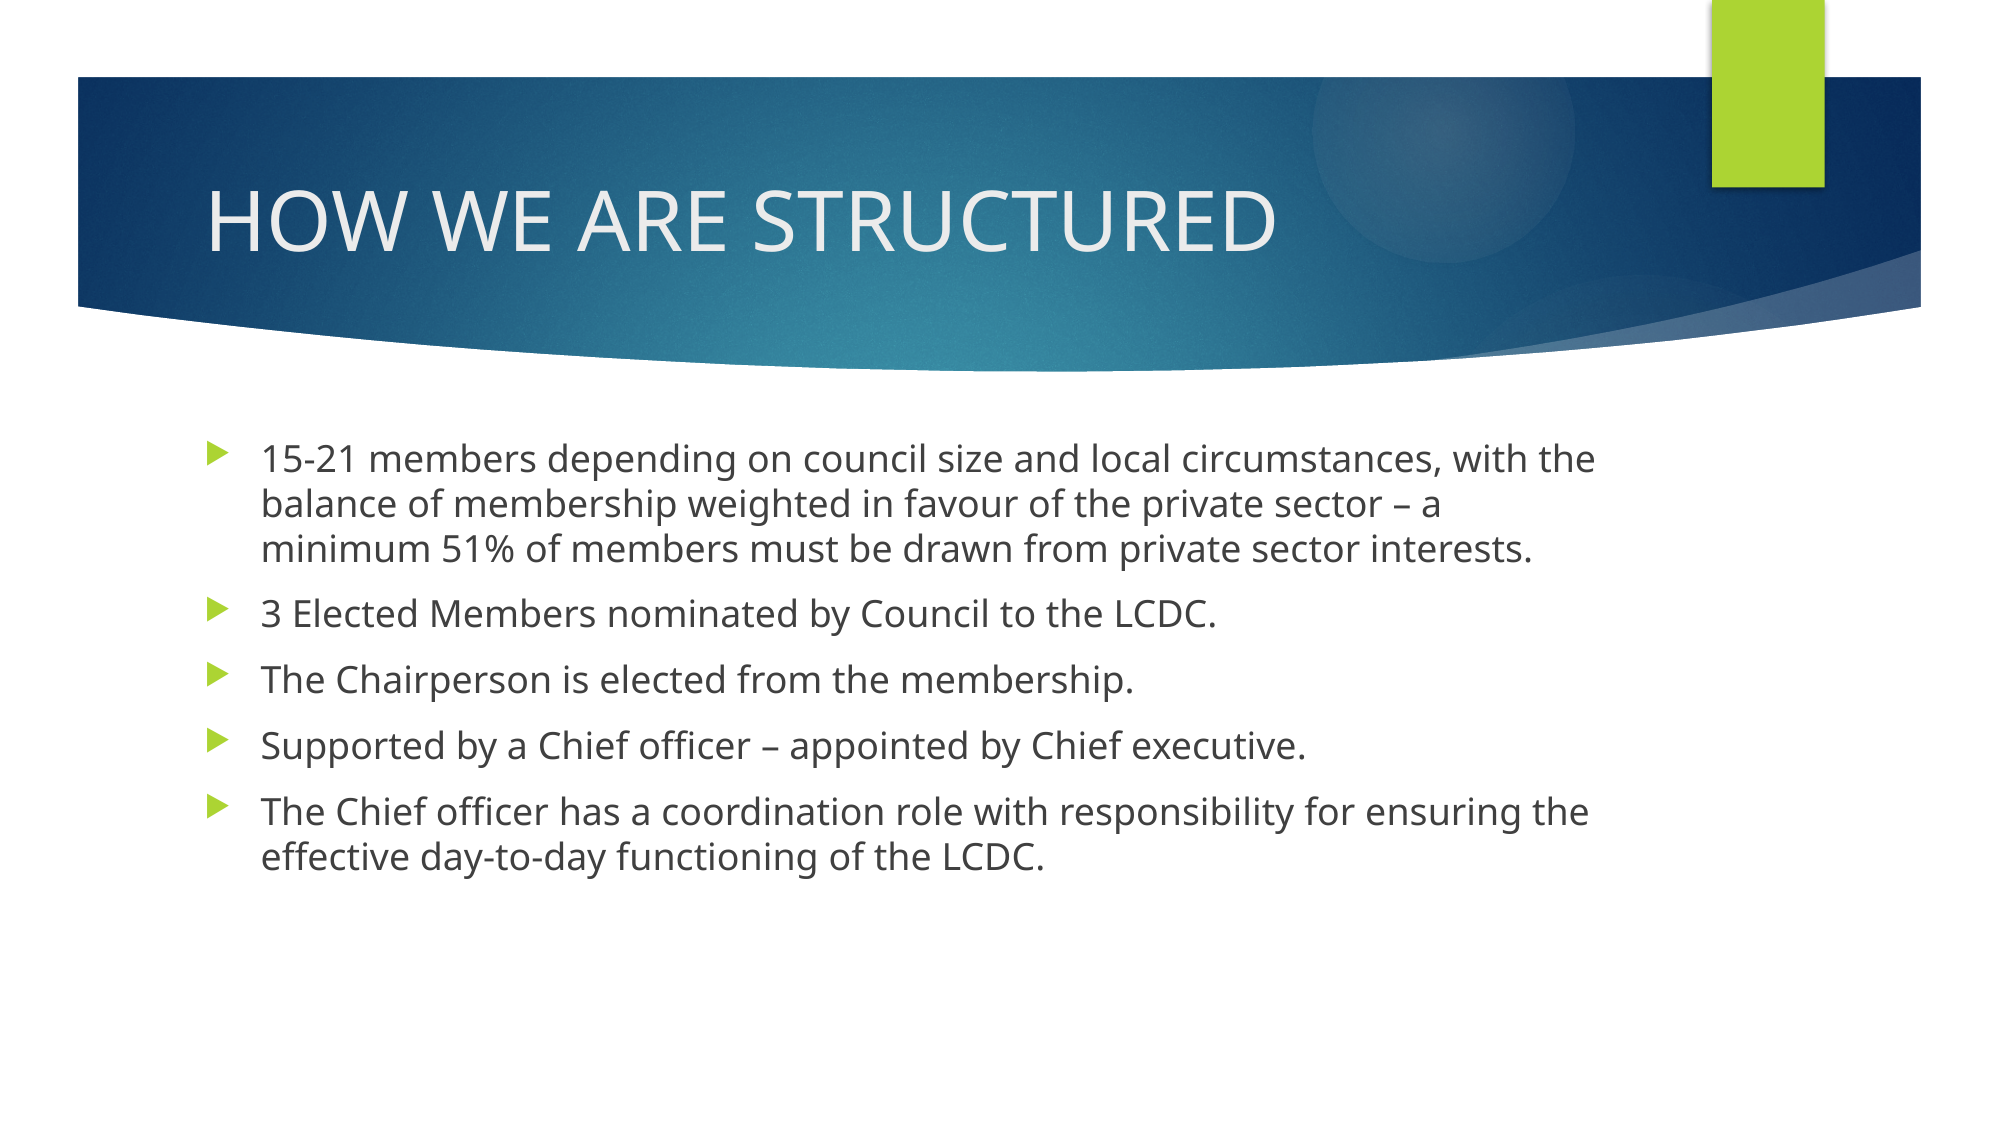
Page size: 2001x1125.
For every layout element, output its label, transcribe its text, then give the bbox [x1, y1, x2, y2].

list 15-21 members depending on council size and local circumstances, with the balance of membership weighted in favour of the private sector – a minimum 51% of members must be drawn from private sector interests. 3 Elected Members nominated by Council to the LCDC. The Chairperson is elected from the membership. Supported by a Chief officer – appointed by Chief executive. The Chief officer has a coordination role with responsibility for ensuring the effective day-to-day functioning of the LCDC. [189, 427, 1627, 988]
title HOW WE ARE STRUCTURED [189, 159, 1627, 276]
